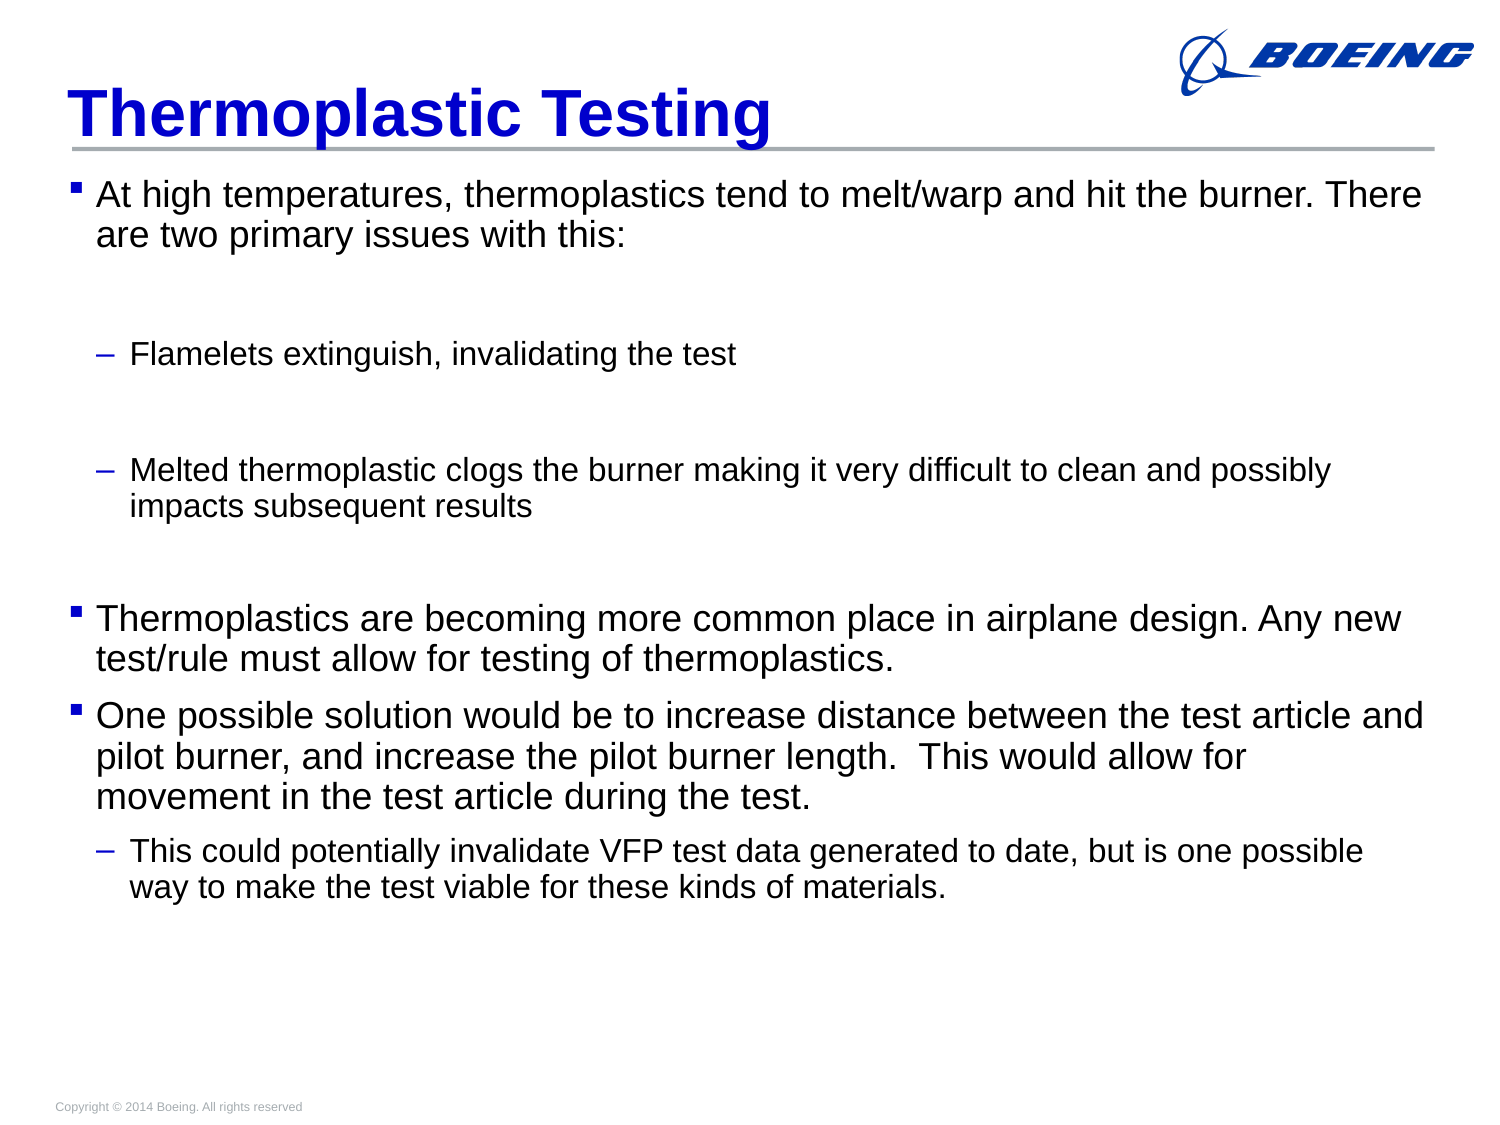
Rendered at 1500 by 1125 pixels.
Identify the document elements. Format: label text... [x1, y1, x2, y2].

picture [1175, 24, 1477, 98]
list At high temperatures, thermoplastics tend to melt/warp and hit the burner. There are two primary issues with this: Flamelets extinguish, invalidating the test Melted thermoplastic clogs the burner making it very difficult to clean and possibly impacts subsequent results Thermoplastics are becoming more common place in airplane design. Any new test/rule must allow for testing of thermoplastics. One possible solution would be to increase distance between the test article and pilot burner, and increase the pilot burner length. This would allow for movement in the test article during the test. This could potentially invalidate VFP test data generated to date, but is one possible way to make the test viable for these kinds of materials. [67, 174, 1430, 971]
title Thermoplastic Testing [67, 68, 1275, 151]
